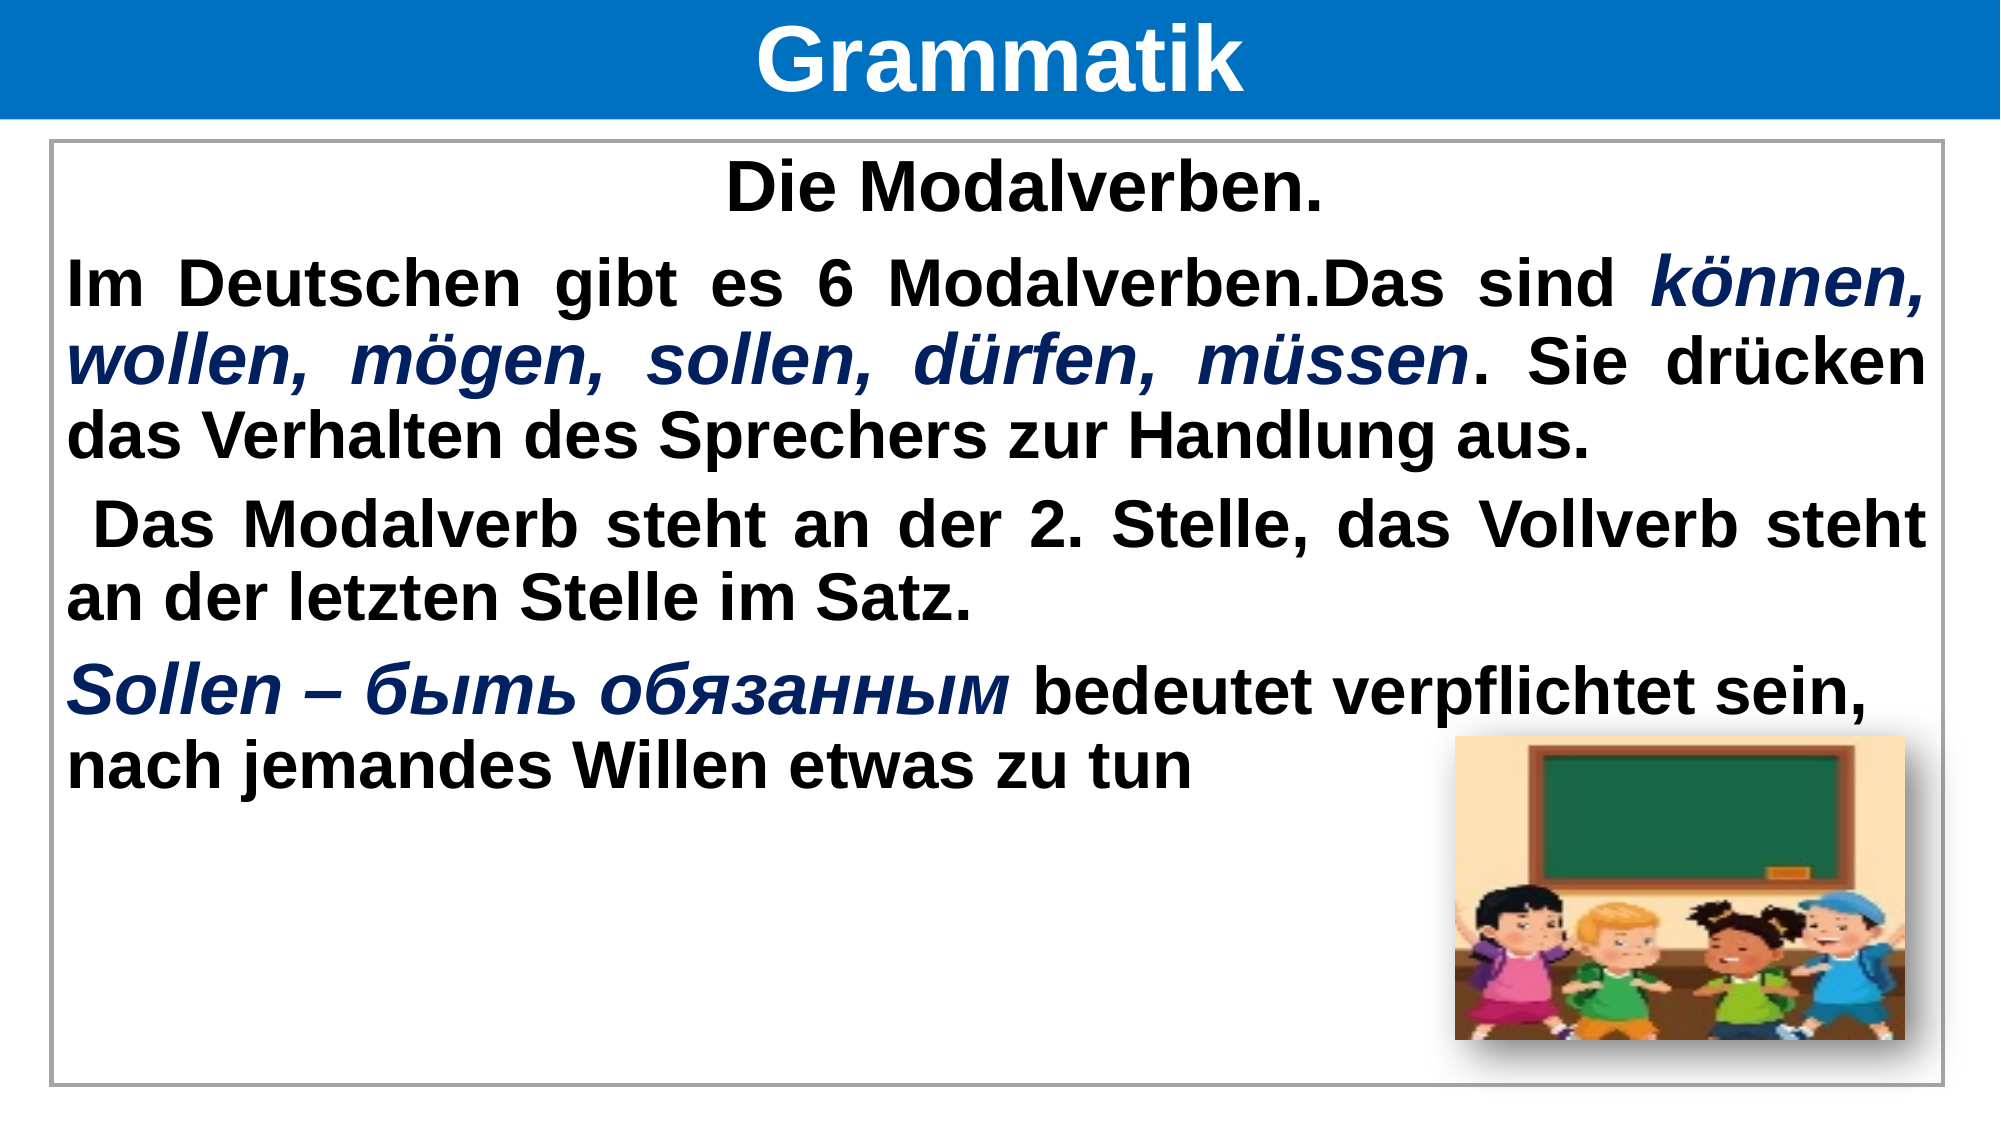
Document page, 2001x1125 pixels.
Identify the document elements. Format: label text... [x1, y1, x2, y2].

picture [1455, 736, 1905, 1040]
subtitle Die Modalverben. Im Deutschen gibt es 6 Modalverben.Das sind können, wollen, mögen, sollen, dürfen, müssen. Sie drücken das Verhalten des Sprechers zur Handlung aus. Das Modalverb steht an der 2. Stelle, das Vollverb steht an der letzten Stelle im Satz. Sollen – быть обязанным bedeutet verpflichtet sein, nach jemandes Willen etwas zu tun [51, 140, 1944, 1086]
title Grammatik [0, 0, 2000, 120]
